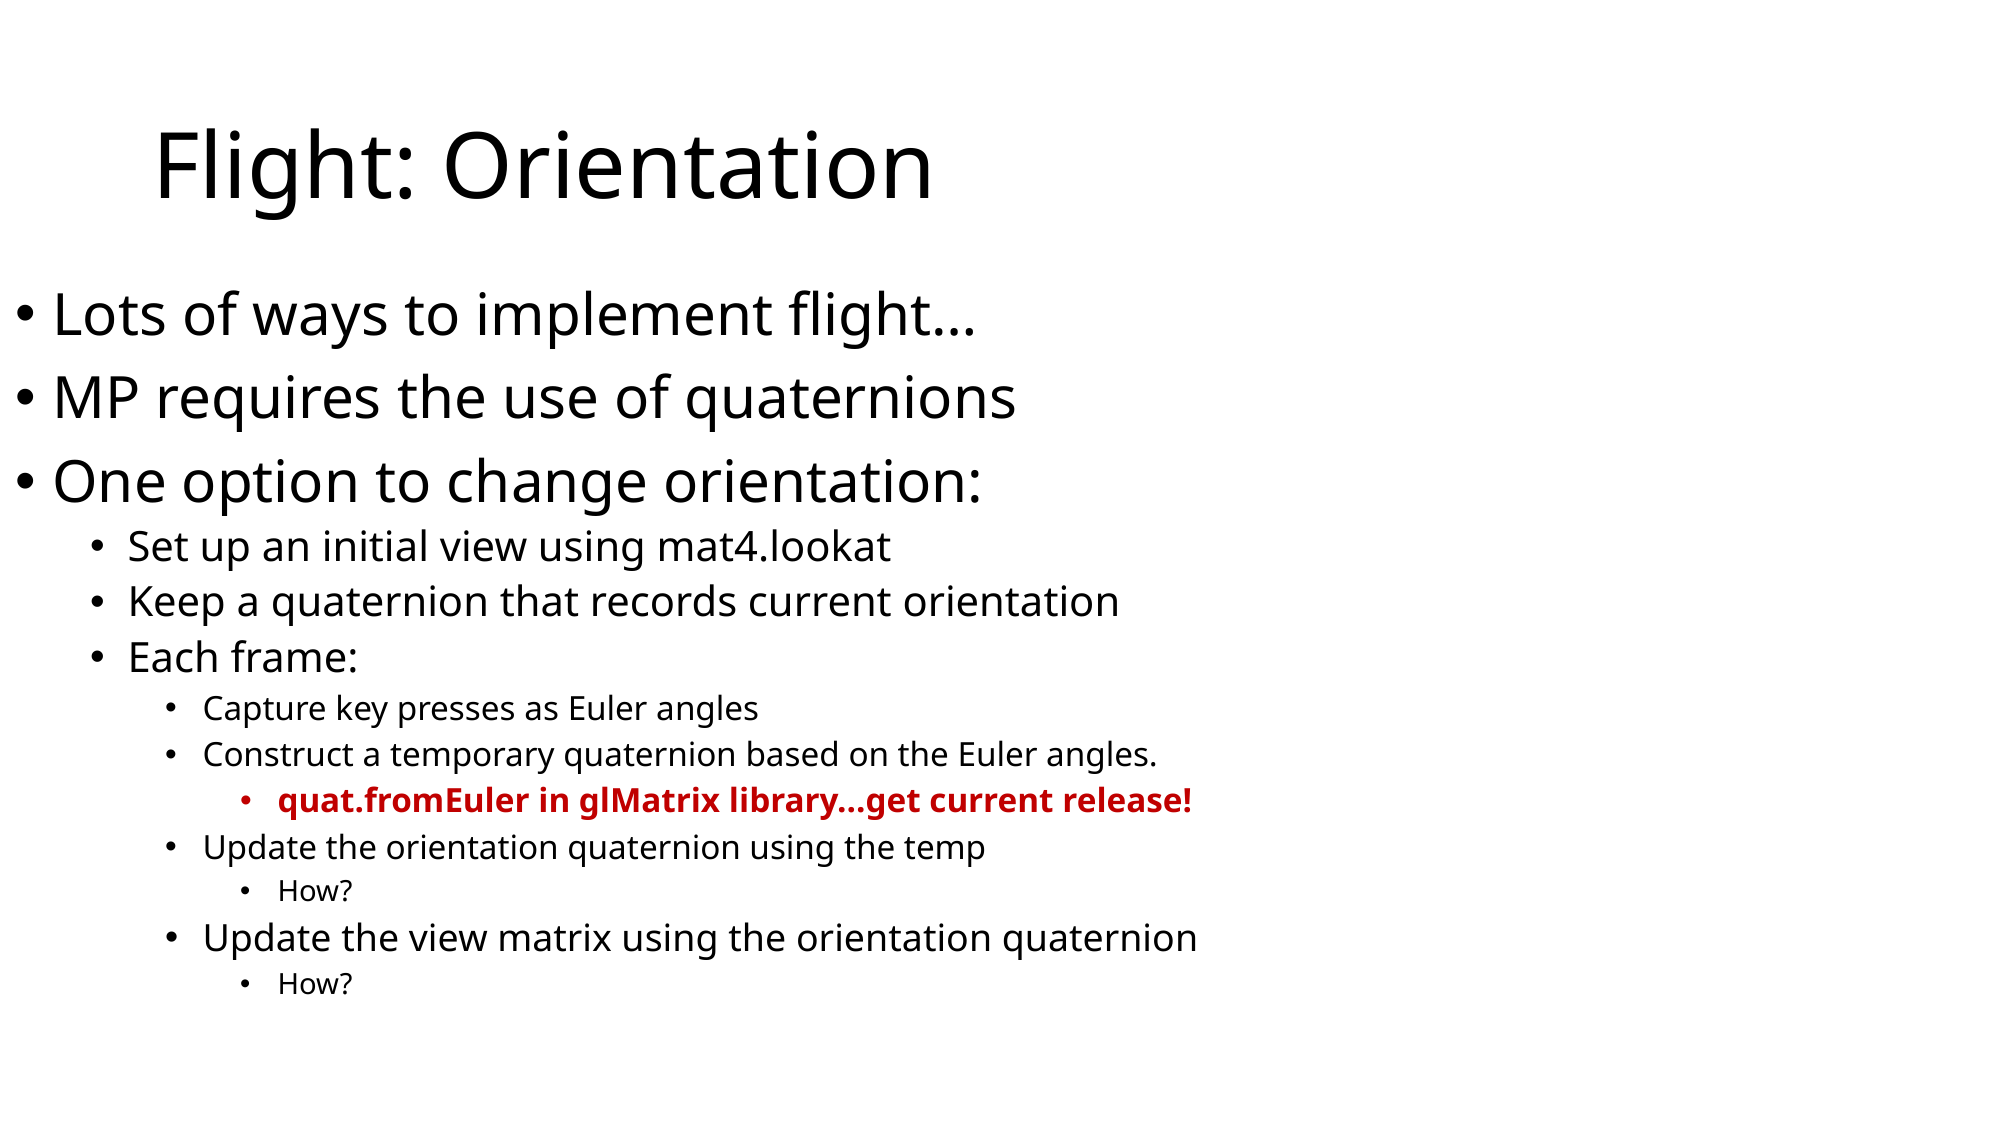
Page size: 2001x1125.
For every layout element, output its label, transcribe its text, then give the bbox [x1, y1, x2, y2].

title Flight: Orientation [137, 59, 1863, 277]
list Lots of ways to implement flight… MP requires the use of quaternions One option to change orientation: Set up an initial view using mat4.lookat Keep a quaternion that records current orientation Each frame: Capture key presses as Euler angles Construct a temporary quaternion based on the Euler angles. quat.fromEuler in glMatrix library…get current release! Update the orientation quaternion using the temp How? Update the view matrix using the orientation quaternion How? [0, 277, 1863, 1014]
